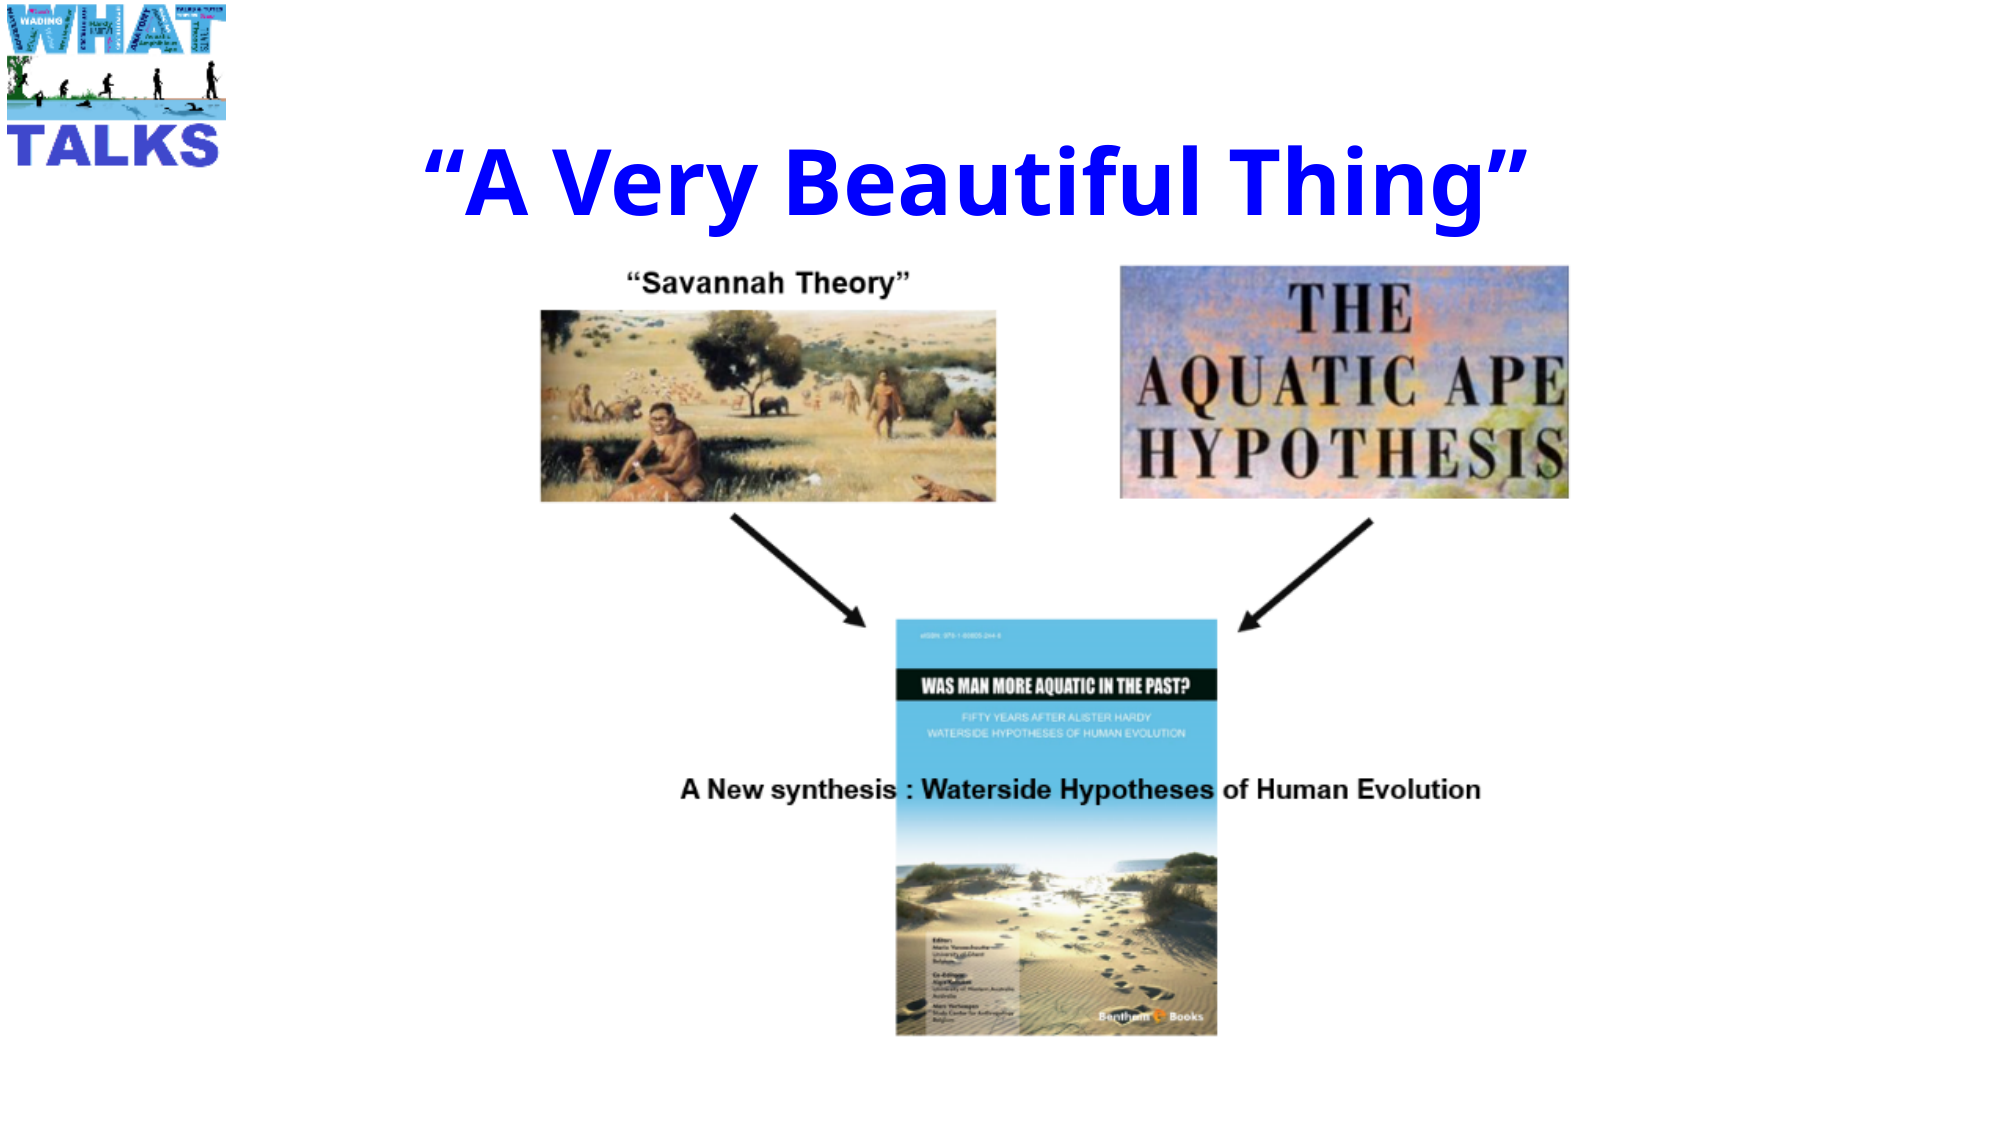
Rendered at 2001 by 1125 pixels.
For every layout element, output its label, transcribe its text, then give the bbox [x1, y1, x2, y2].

title “A Very Beautiful Thing” [409, 76, 1855, 297]
picture [7, 3, 226, 169]
picture [524, 249, 1591, 1049]
